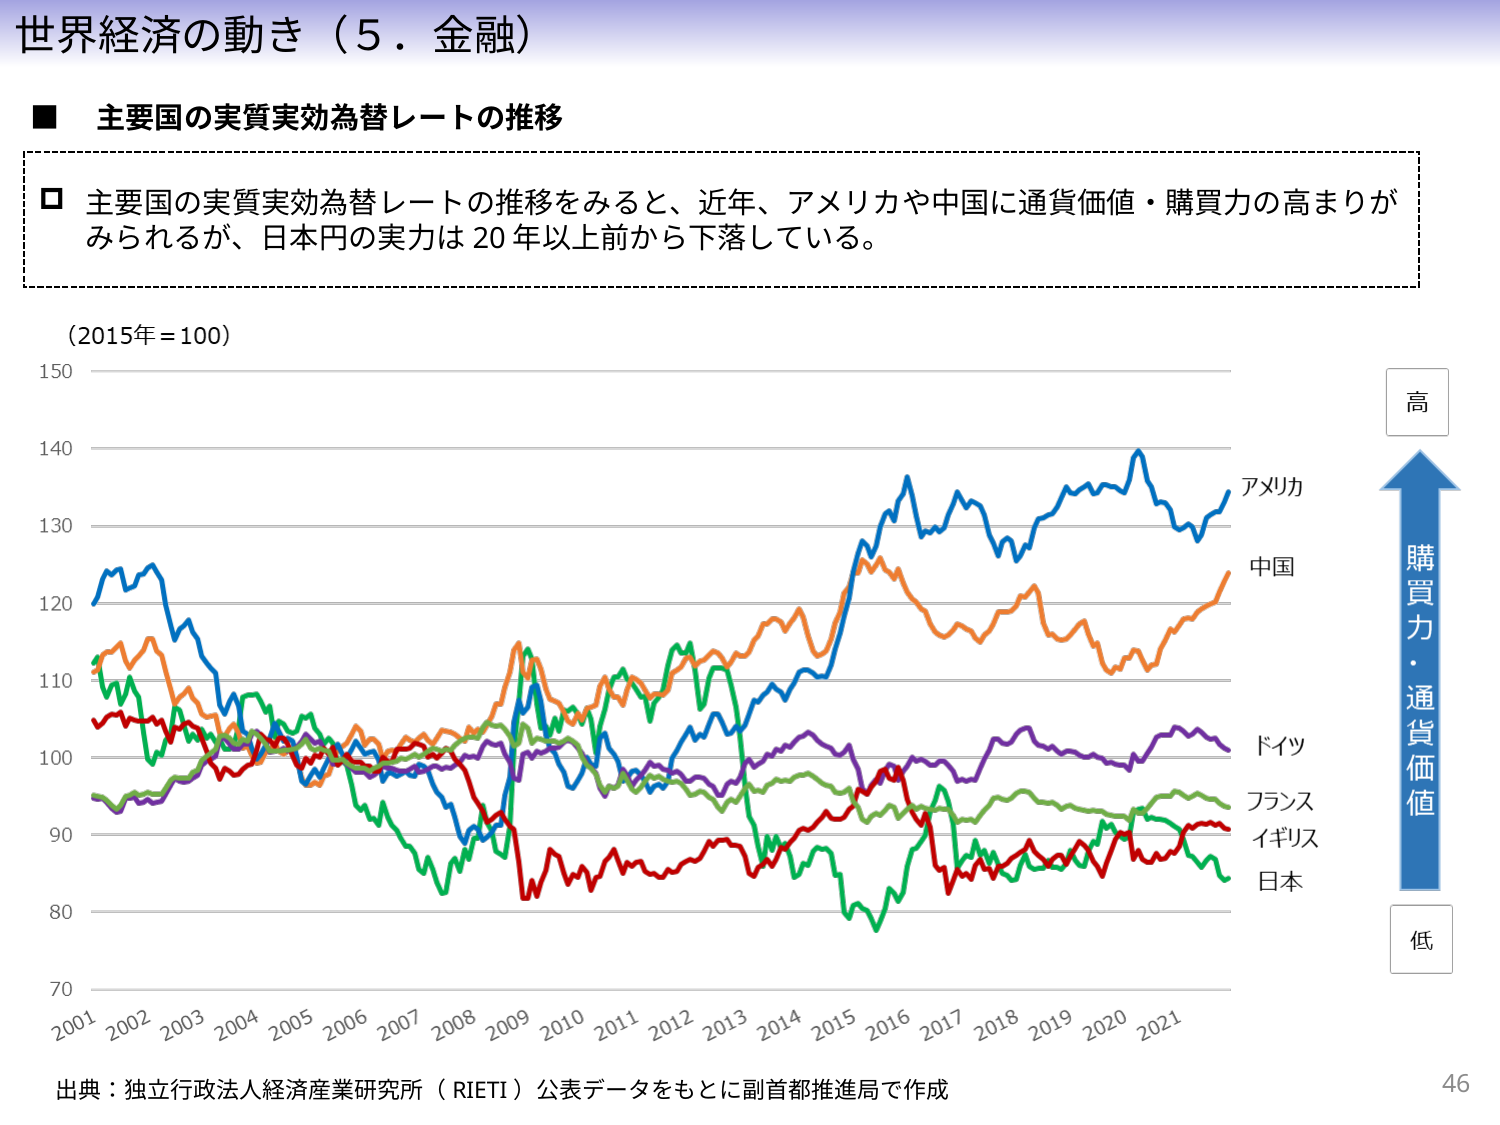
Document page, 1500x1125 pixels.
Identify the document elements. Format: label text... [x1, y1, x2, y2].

text_box ■ 主要国の実質実効為替レートの推移 [16, 91, 1013, 142]
text_box 主要国の実質実効為替レートの推移をみると、近年、アメリカや中国に通貨価値・購買力の高まりがみられるが、日本円の実力は20年以上前から下落している。 [23, 151, 1420, 288]
text_box 世界経済の動き（５．金融） [0, 0, 1500, 67]
text_box 出典：独立行政法人経済産業研究所（RIETI）公表データをもとに副首都推進局で作成 [39, 1059, 1398, 1122]
slide_number 45 [1148, 1054, 1486, 1115]
picture [16, 313, 1462, 1059]
